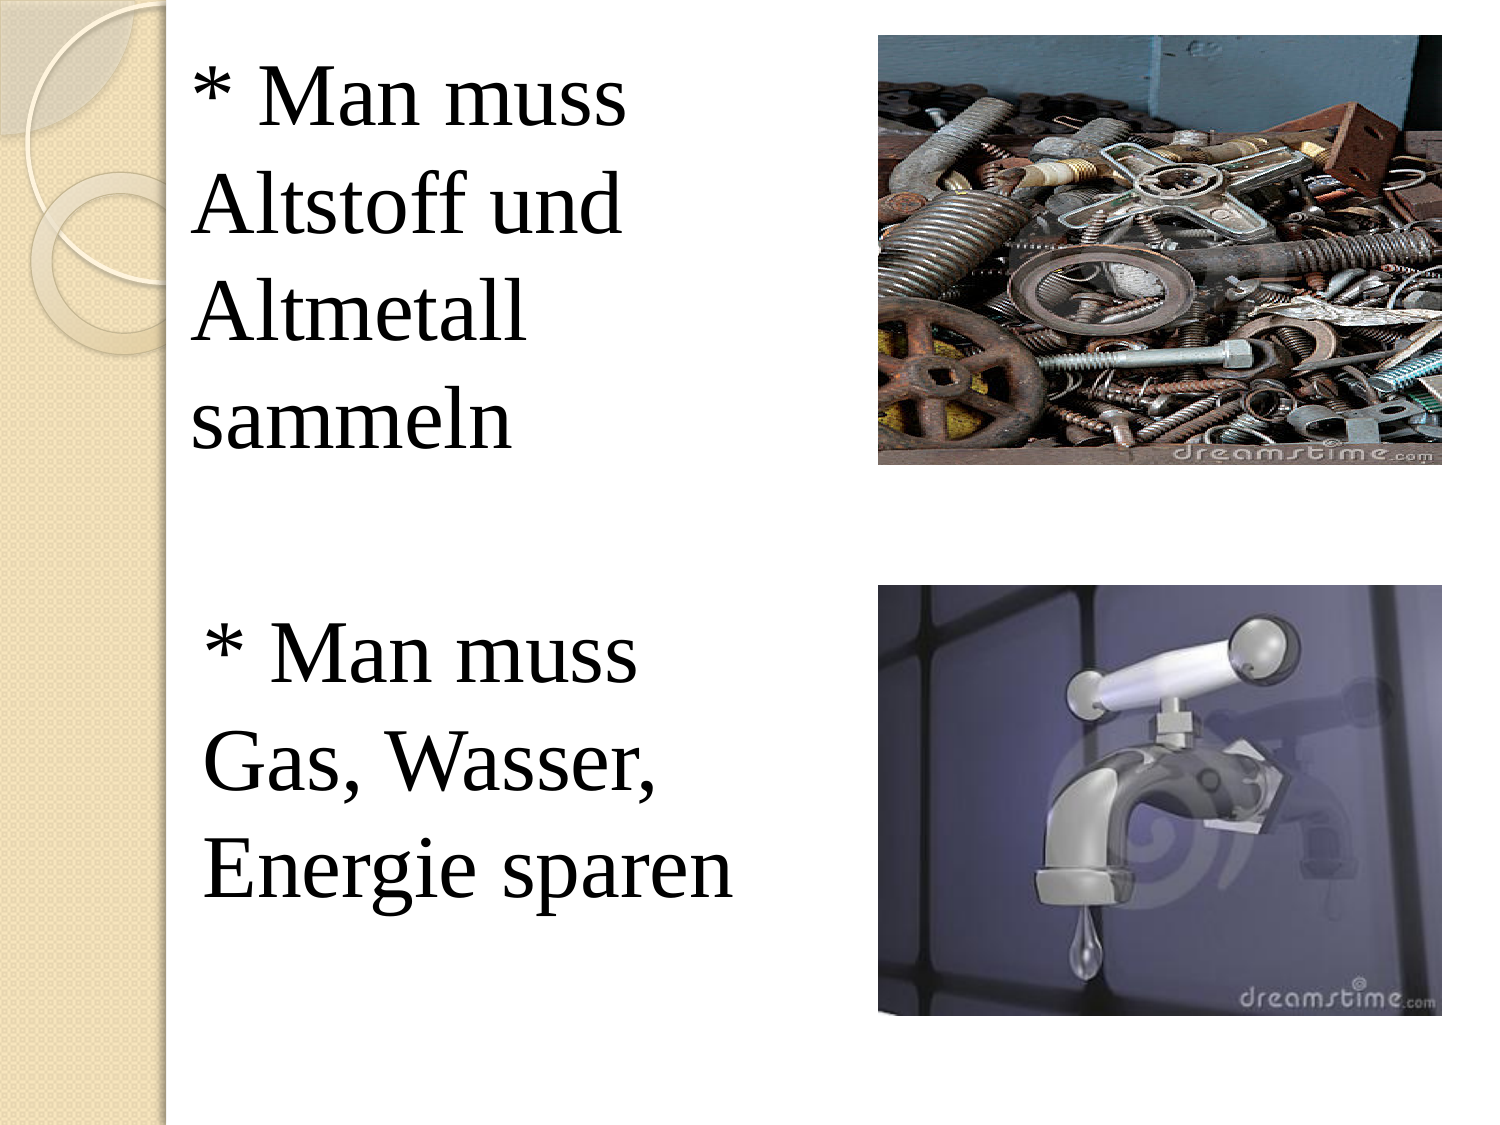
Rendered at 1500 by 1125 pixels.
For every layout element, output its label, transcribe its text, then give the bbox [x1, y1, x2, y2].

text_box * Man muss Gas, Wasser, Energie sparen [187, 585, 832, 924]
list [878, 585, 1442, 1016]
title * Man muss Altstoff und Altmetall sammeln [175, 45, 797, 457]
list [878, 34, 1442, 465]
